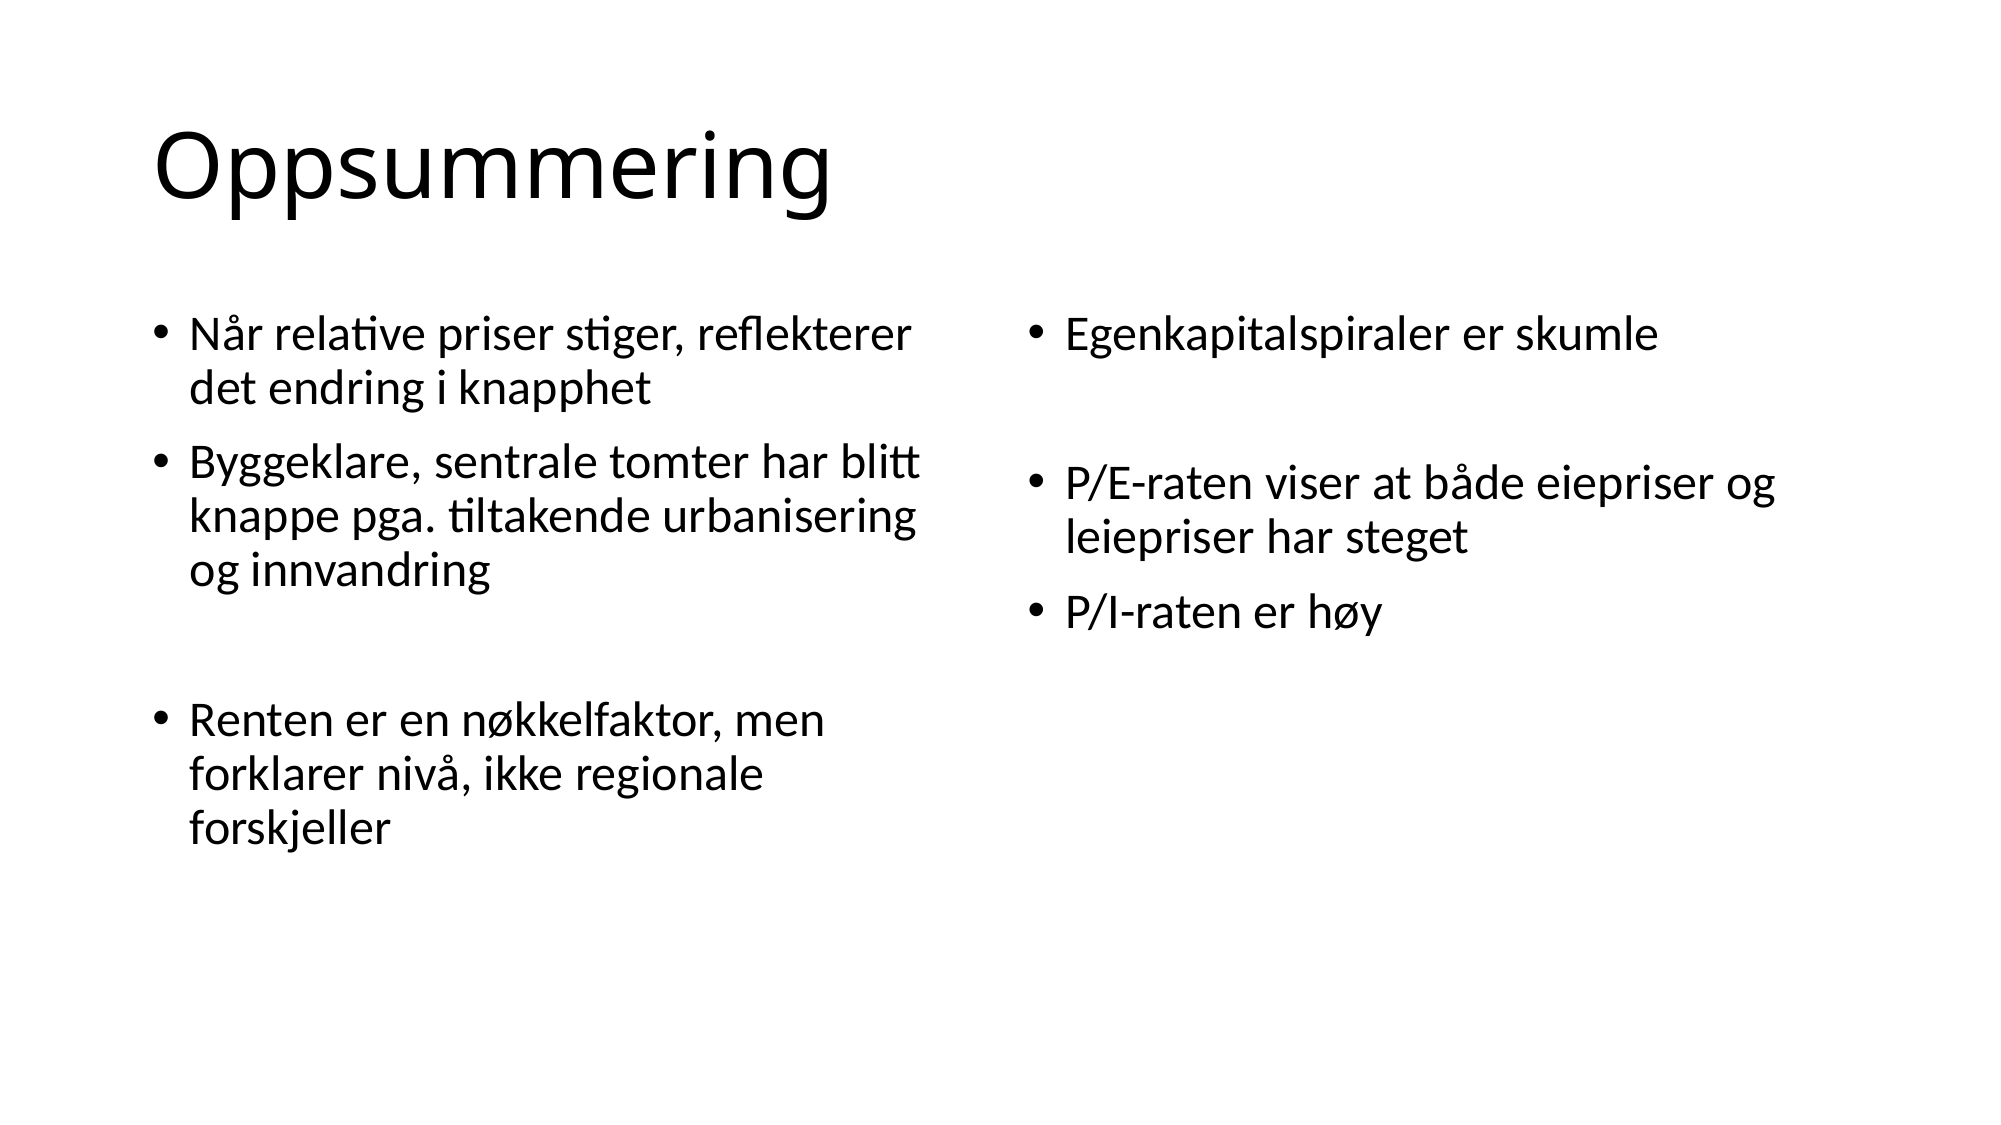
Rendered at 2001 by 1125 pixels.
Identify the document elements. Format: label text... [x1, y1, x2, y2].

list Egenkapitalspiraler er skumle P/E-raten viser at både eiepriser og leiepriser har steget P/I-raten er høy [1012, 299, 1863, 1014]
list Når relative priser stiger, reflekterer det endring i knapphet Byggeklare, sentrale tomter har blitt knappe pga. tiltakende urbanisering og innvandring Renten er en nøkkelfaktor, men forklarer nivå, ikke regionale forskjeller [137, 299, 988, 1014]
title Oppsummering [137, 59, 1863, 278]
